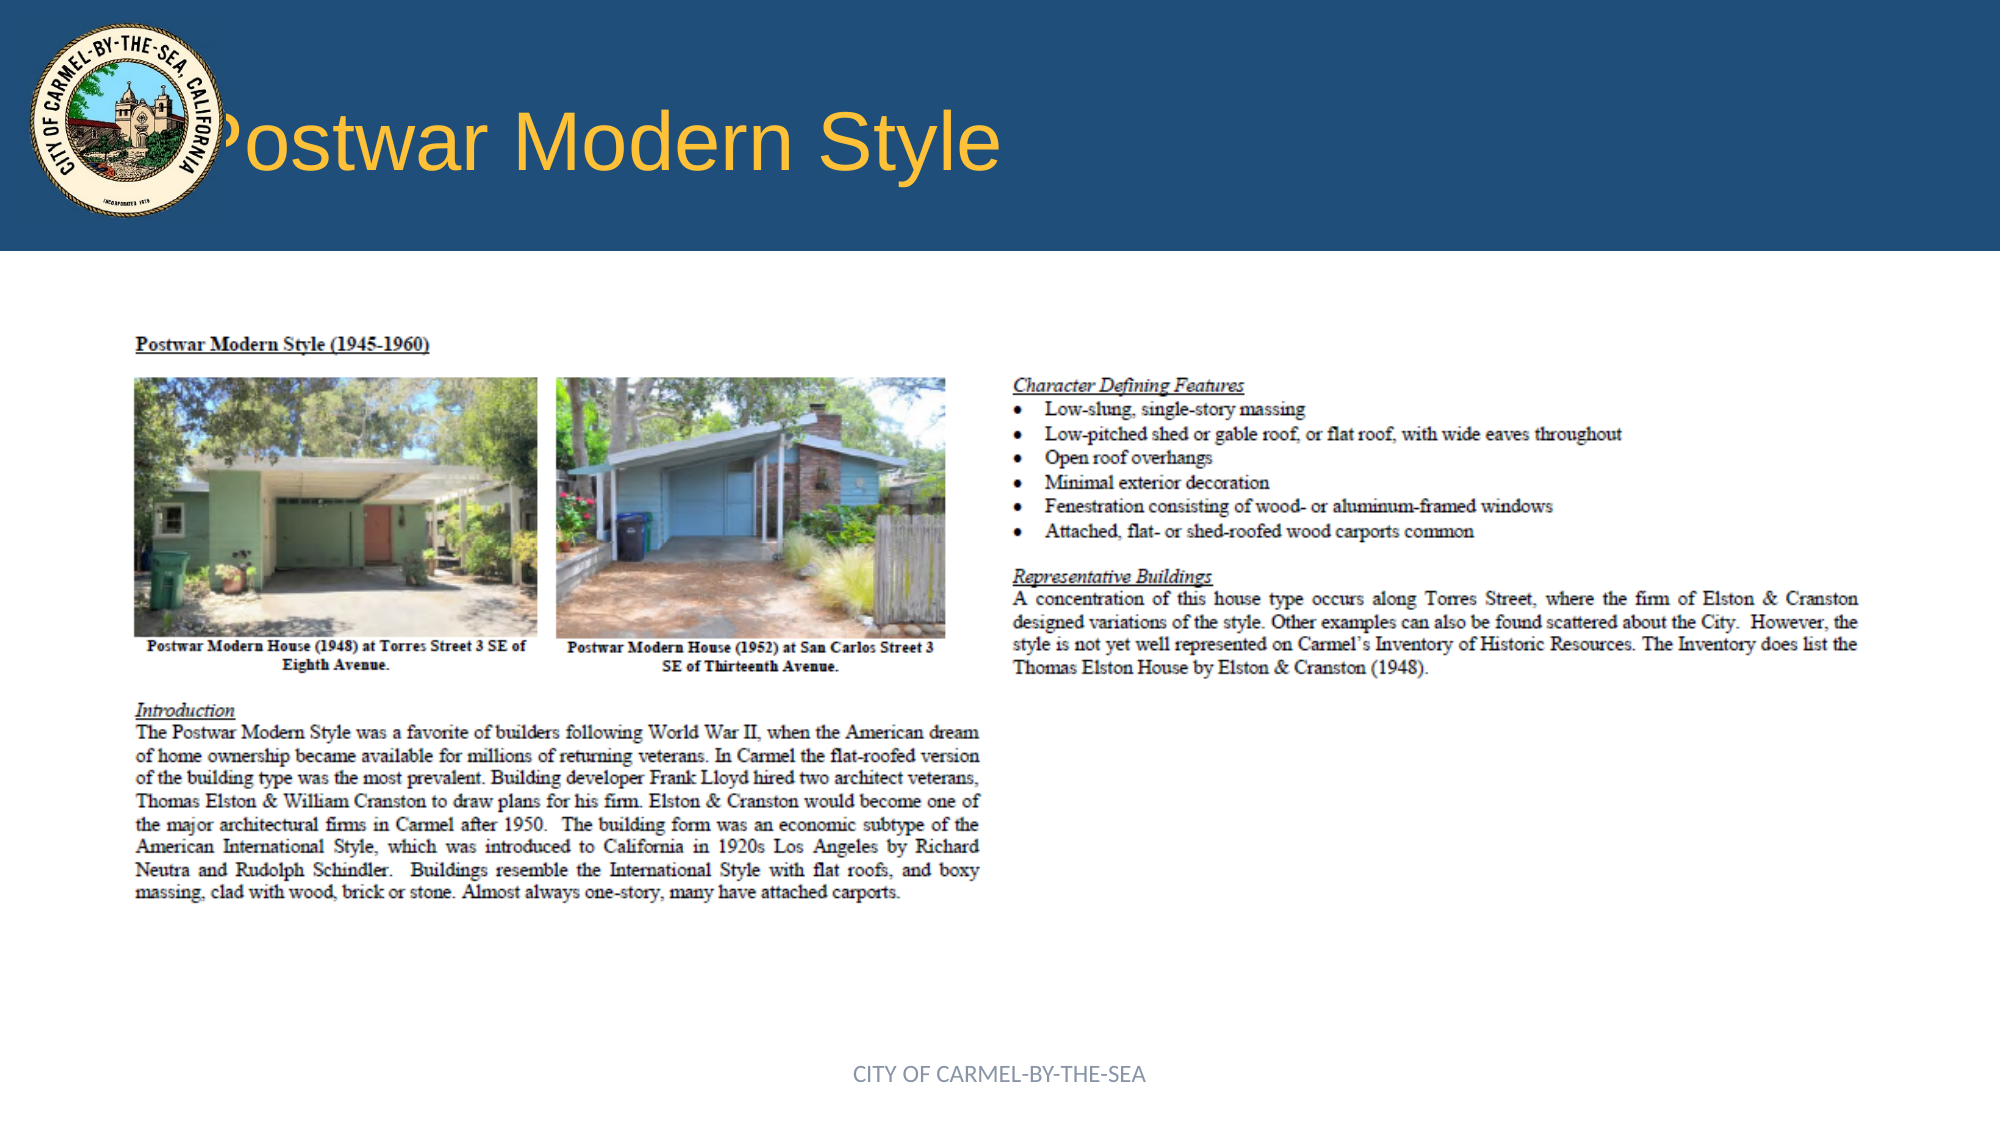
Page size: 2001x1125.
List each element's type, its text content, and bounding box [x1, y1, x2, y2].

footer CITY OF CARMEL-BY-THE-SEA [662, 1042, 1338, 1103]
picture [999, 367, 1868, 693]
picture [24, 20, 226, 221]
table_header Postwar Modern Style [0, 0, 2000, 251]
picture [124, 326, 994, 911]
